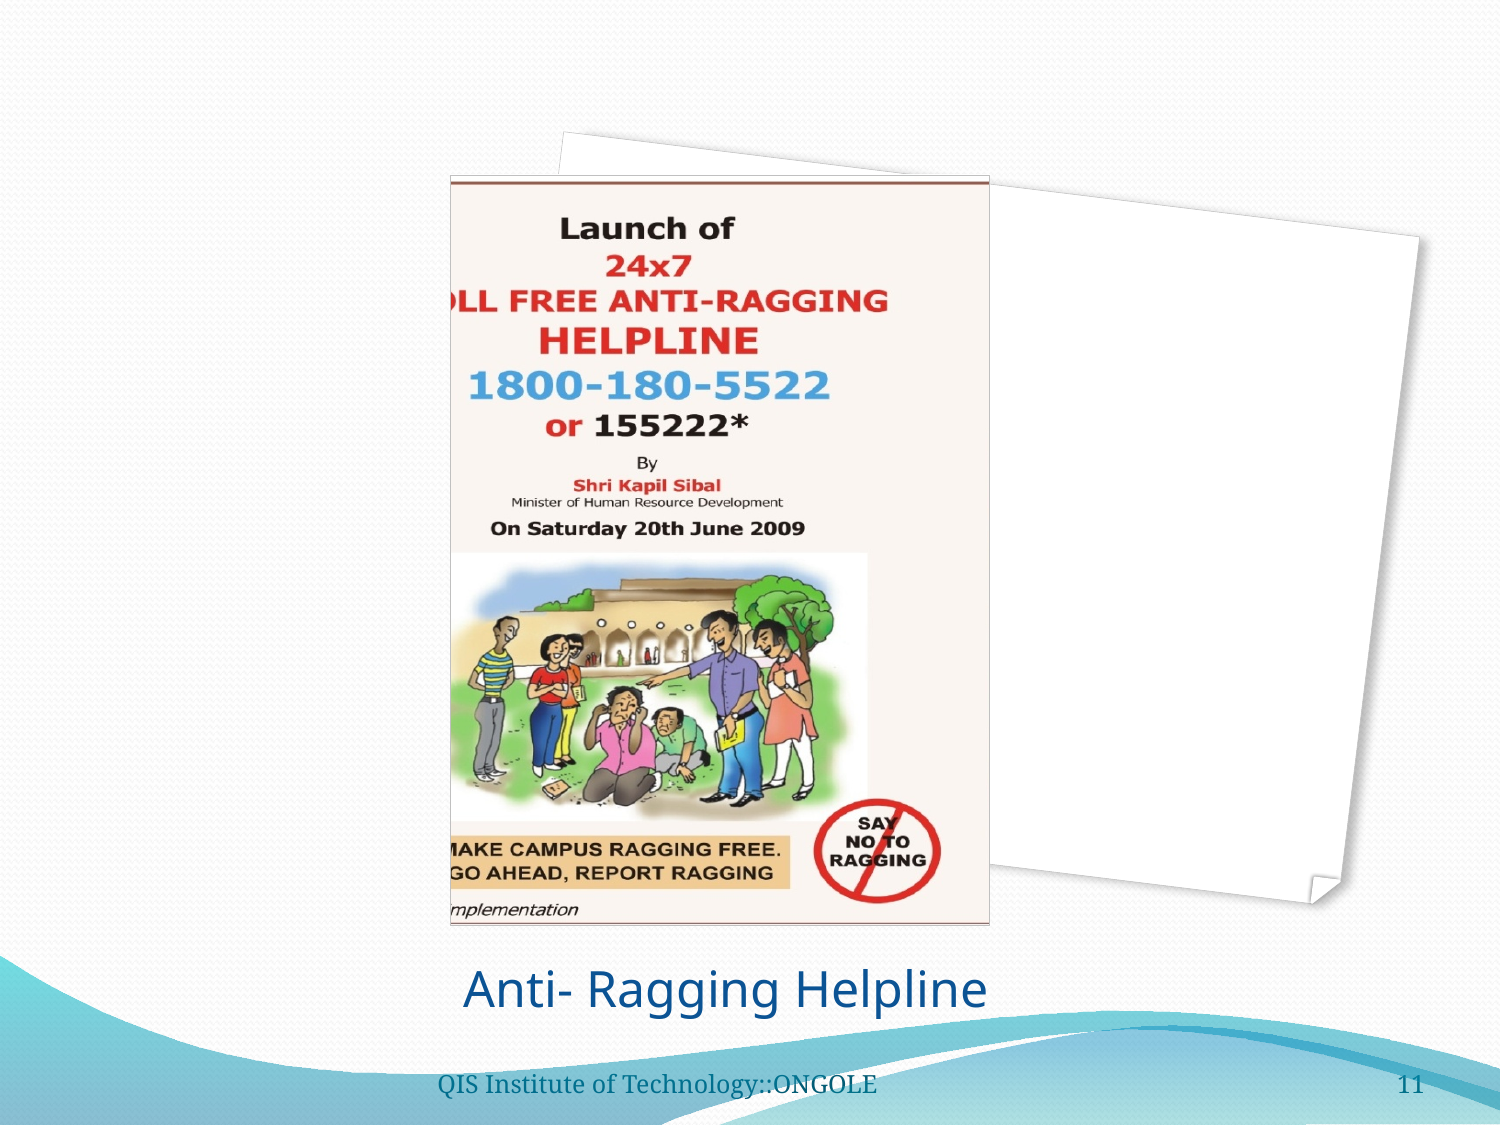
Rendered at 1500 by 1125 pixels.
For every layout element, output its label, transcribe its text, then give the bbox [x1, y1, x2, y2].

picture [449, 174, 989, 926]
text_box Anti- Ragging Helpline [287, 949, 1100, 1025]
footer QIS Institute of Technology::ONGOLE [437, 1042, 988, 1103]
slide_number 11 [1325, 1042, 1425, 1103]
